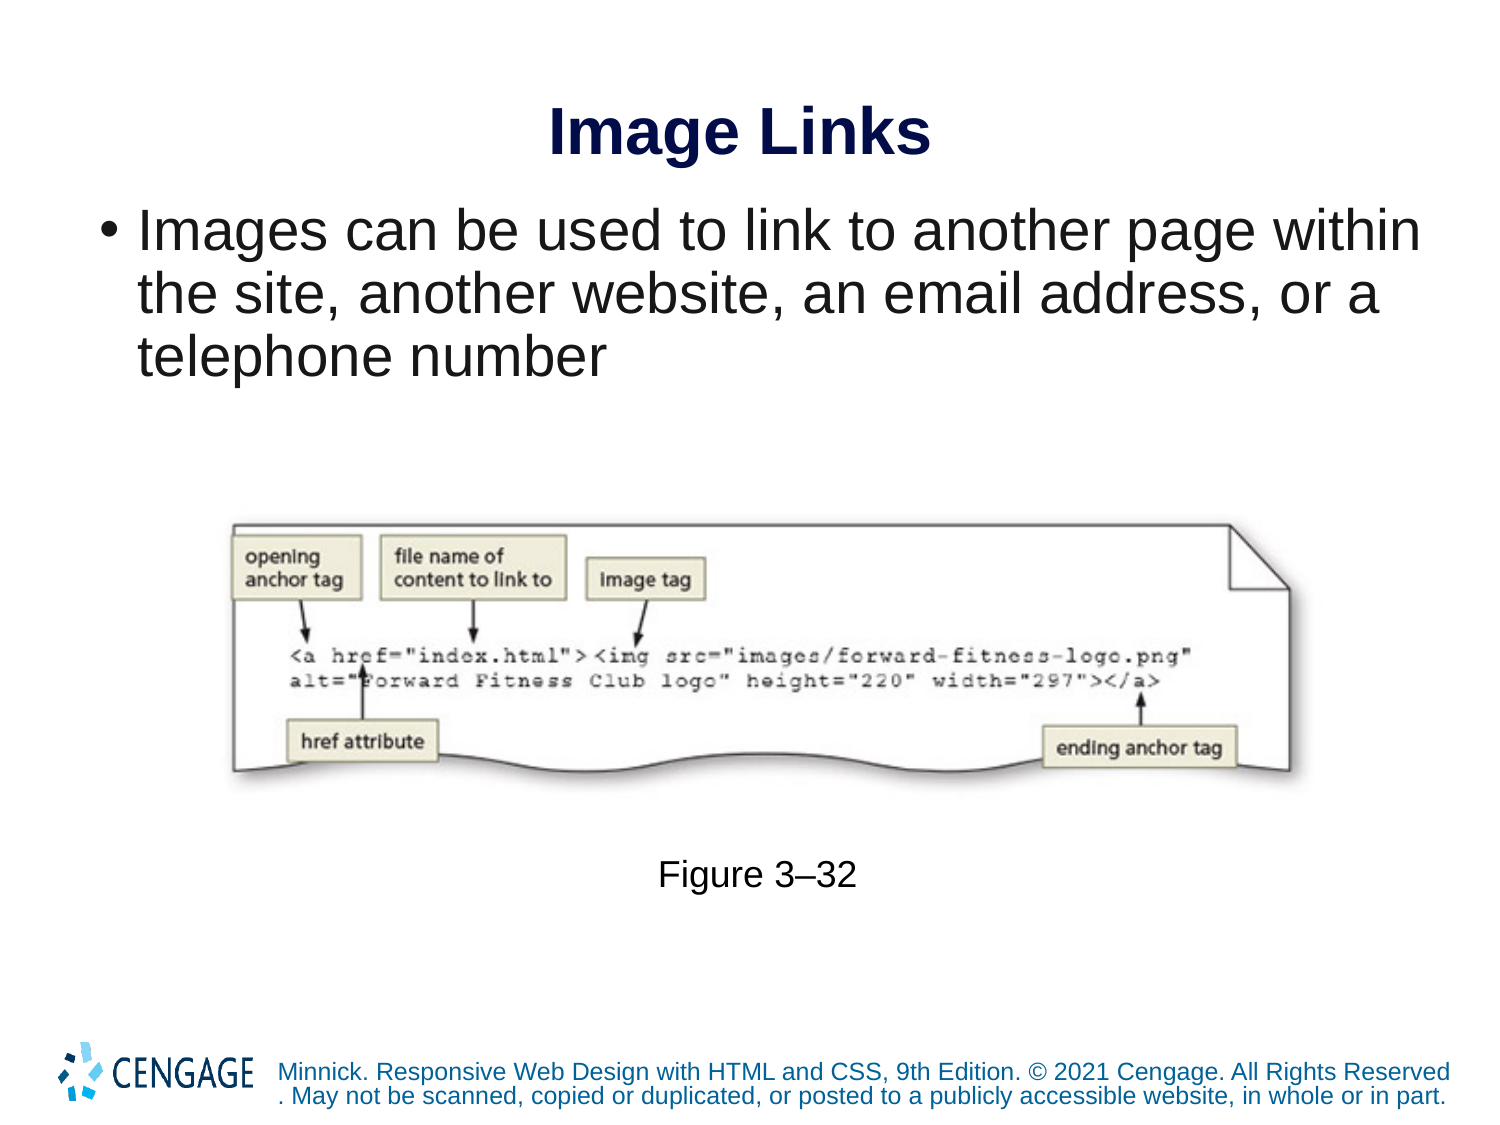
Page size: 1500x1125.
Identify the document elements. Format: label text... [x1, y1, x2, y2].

list Images can be used to link to another page within the site, another website, an email address, or a telephone number [99, 200, 1441, 1024]
footer Minnick. Responsive Web Design with HTML and CSS, 9th Edition. © 2021 Cengage. All Rights Reserved. May not be scanned, copied or duplicated, or posted to a publicly accessible website, in whole or in part. [262, 1040, 1475, 1100]
picture [58, 1042, 253, 1101]
title Image Links [103, 24, 1397, 175]
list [214, 505, 1326, 806]
list Figure 3–32 [657, 854, 883, 915]
